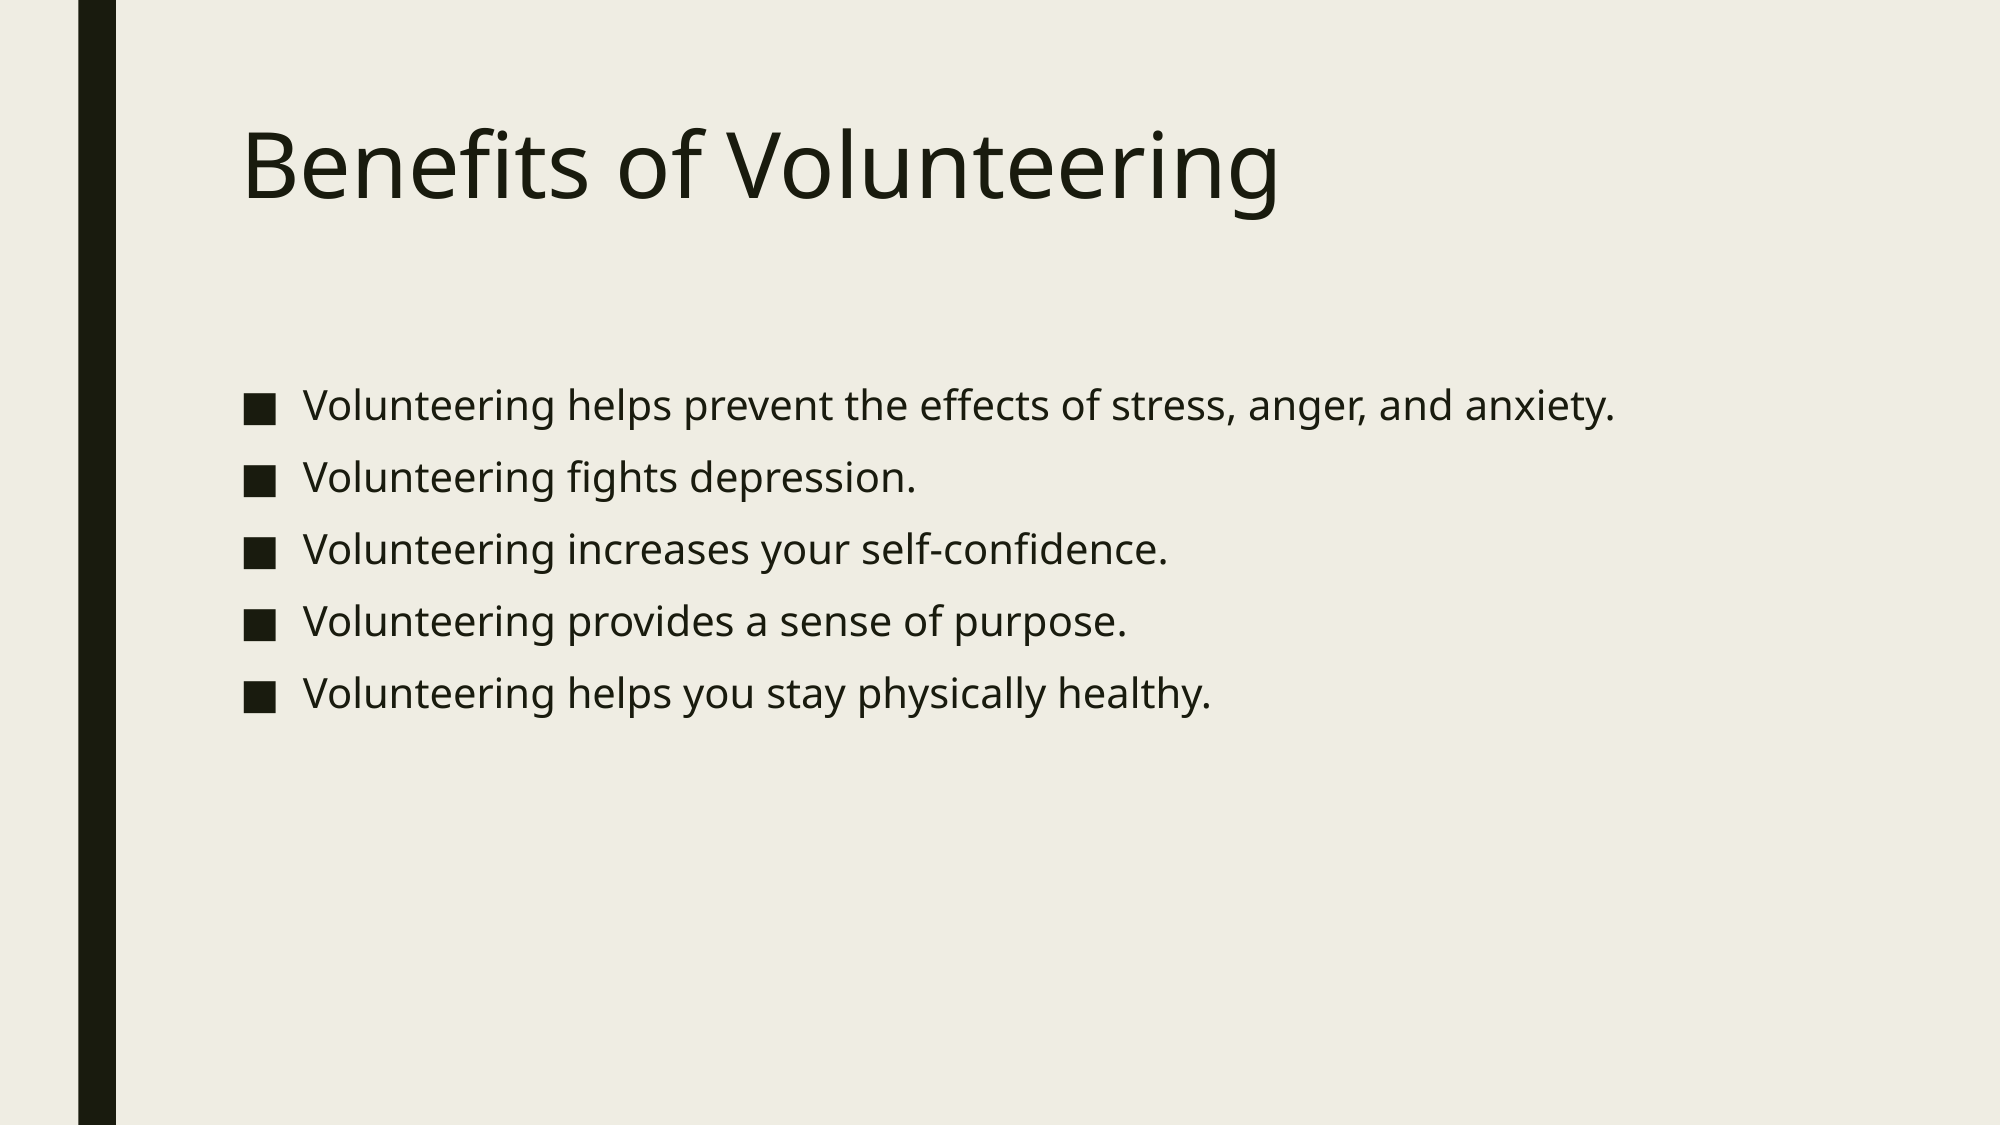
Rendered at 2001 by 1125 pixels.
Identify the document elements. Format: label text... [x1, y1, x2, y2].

title Benefits of Volunteering [225, 112, 1800, 357]
list Volunteering helps prevent the effects of stress, anger, and anxiety. Volunteering fights depression. Volunteering increases your self-confidence. Volunteering provides a sense of purpose. Volunteering helps you stay physically healthy. [225, 375, 1800, 963]
